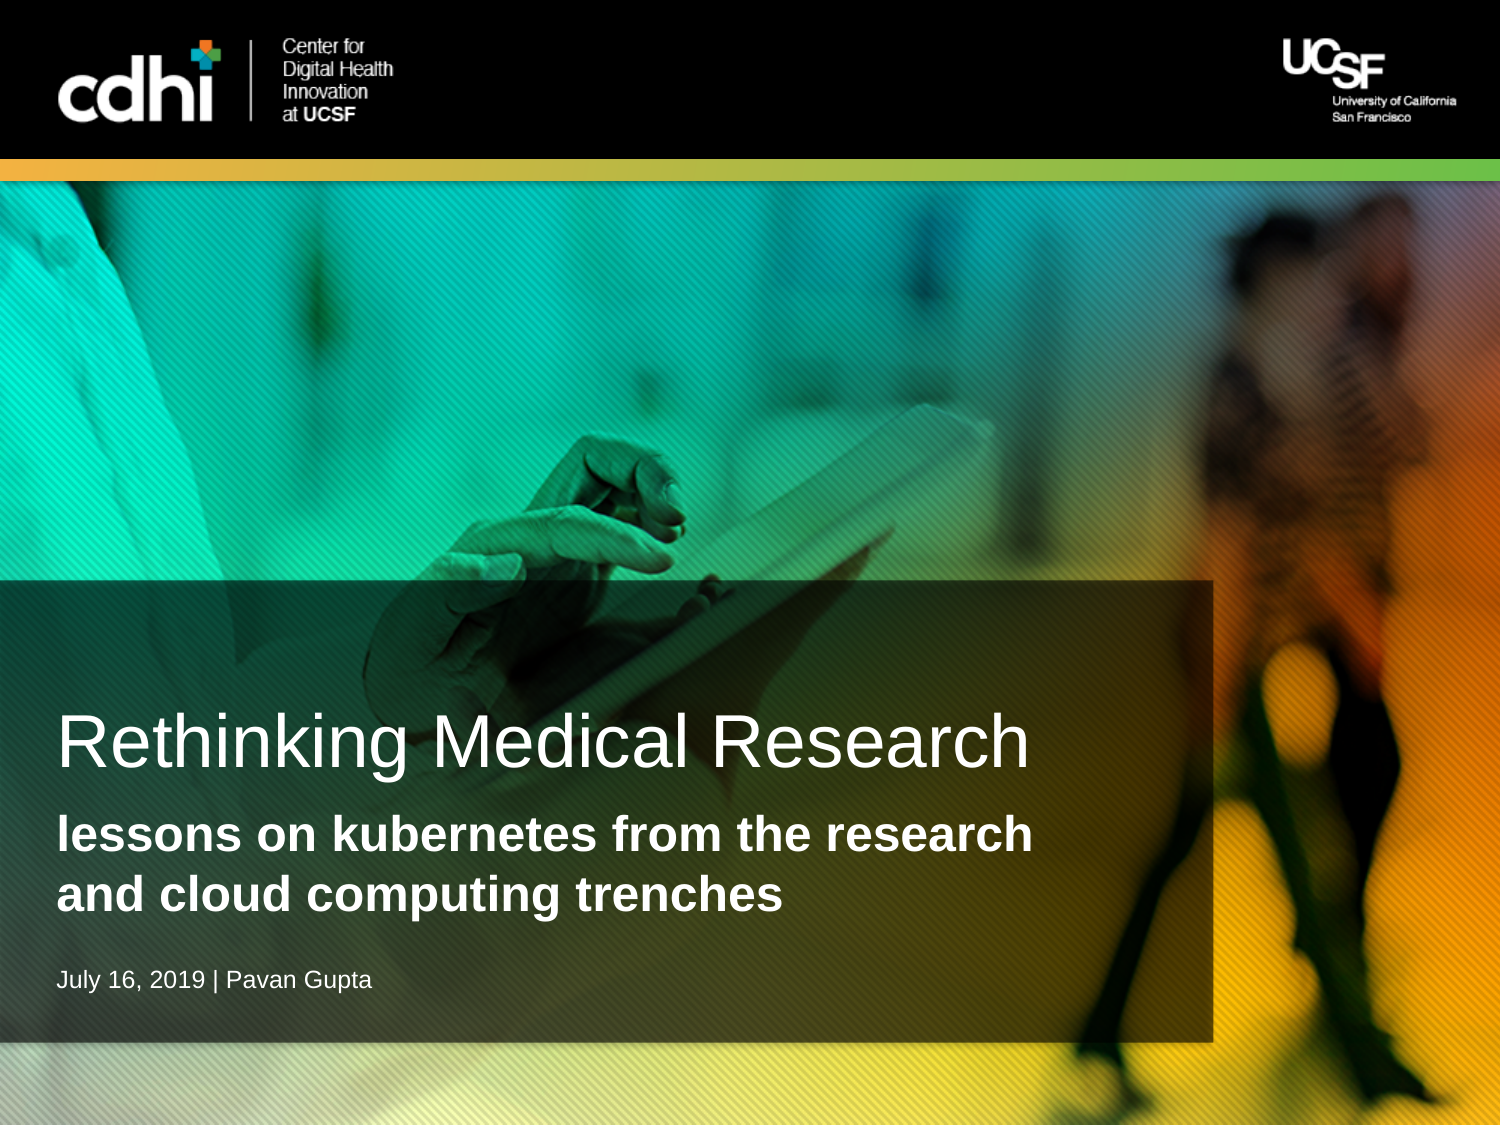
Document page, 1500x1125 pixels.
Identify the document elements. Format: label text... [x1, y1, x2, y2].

title Rethinking Medical Research [56, 702, 1100, 800]
picture [1261, 34, 1500, 137]
picture [36, 34, 442, 137]
list lessons on kubernetes from the research and cloud computing trenches [56, 800, 1100, 942]
list July 16, 2019 | Pavan Gupta [56, 964, 1100, 1021]
picture [0, 180, 1500, 1125]
